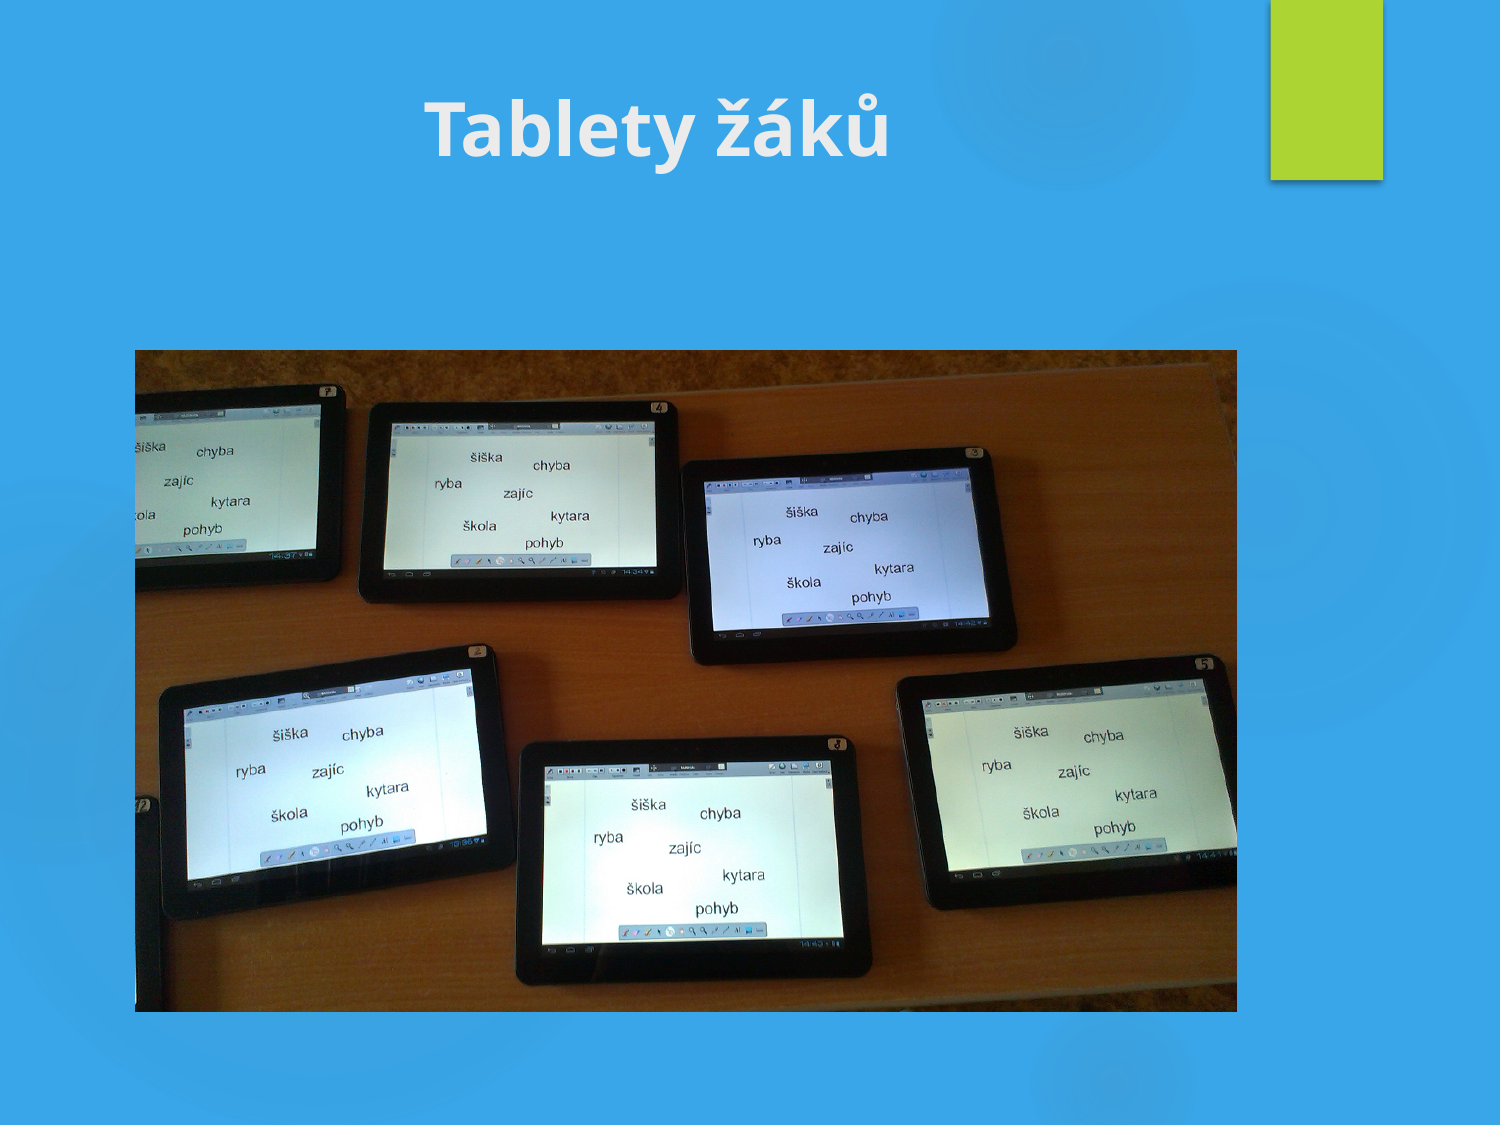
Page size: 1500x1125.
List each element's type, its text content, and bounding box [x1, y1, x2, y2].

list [135, 350, 1237, 1012]
title Tablety žáků [79, 74, 1237, 304]
